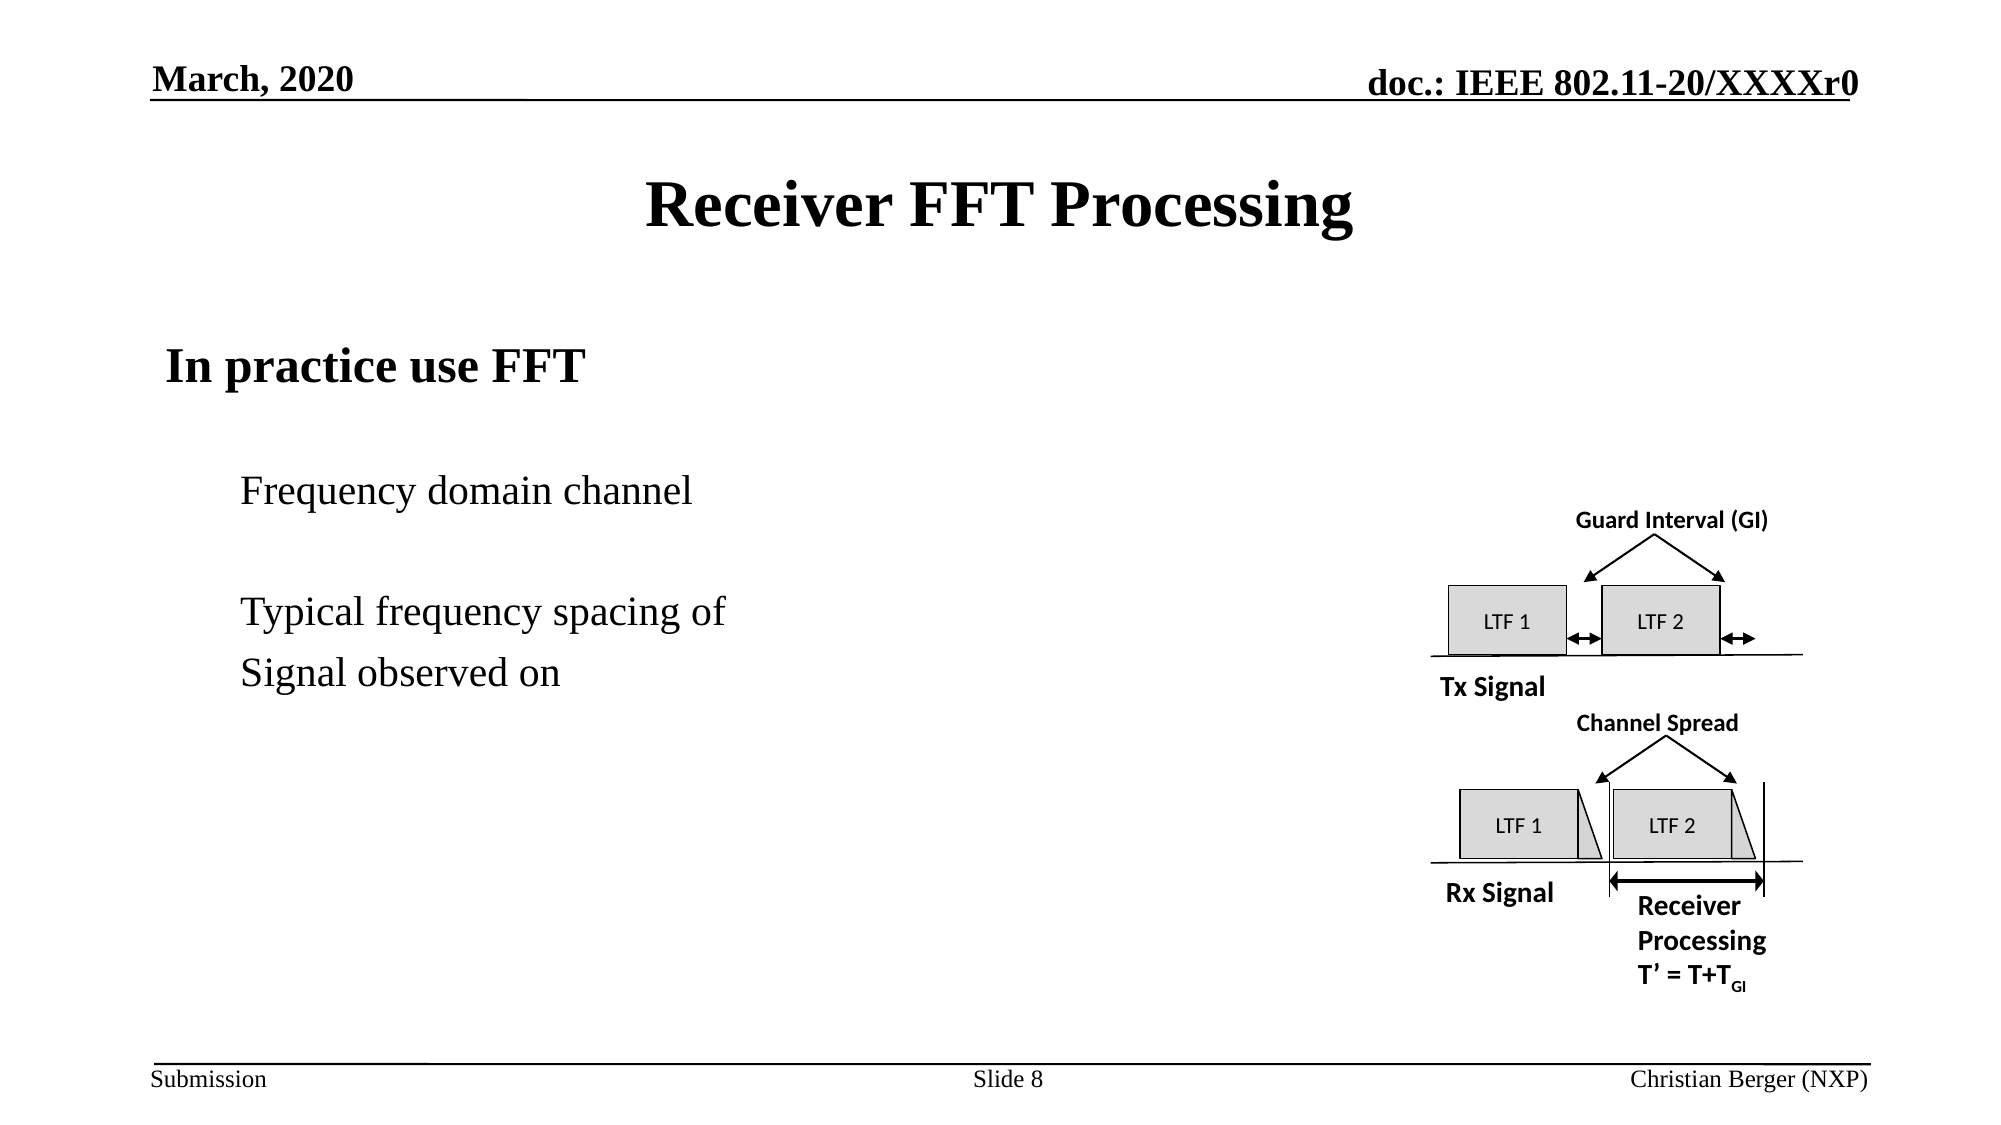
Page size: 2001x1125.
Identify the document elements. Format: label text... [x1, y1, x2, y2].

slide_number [152, 54, 563, 100]
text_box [1424, 495, 1803, 1000]
slide_number Slide 8 [950, 1061, 1067, 1123]
footer Christian Berger (NXP) [1171, 1061, 1869, 1093]
title Receiver FFT Processing [149, 112, 1850, 288]
